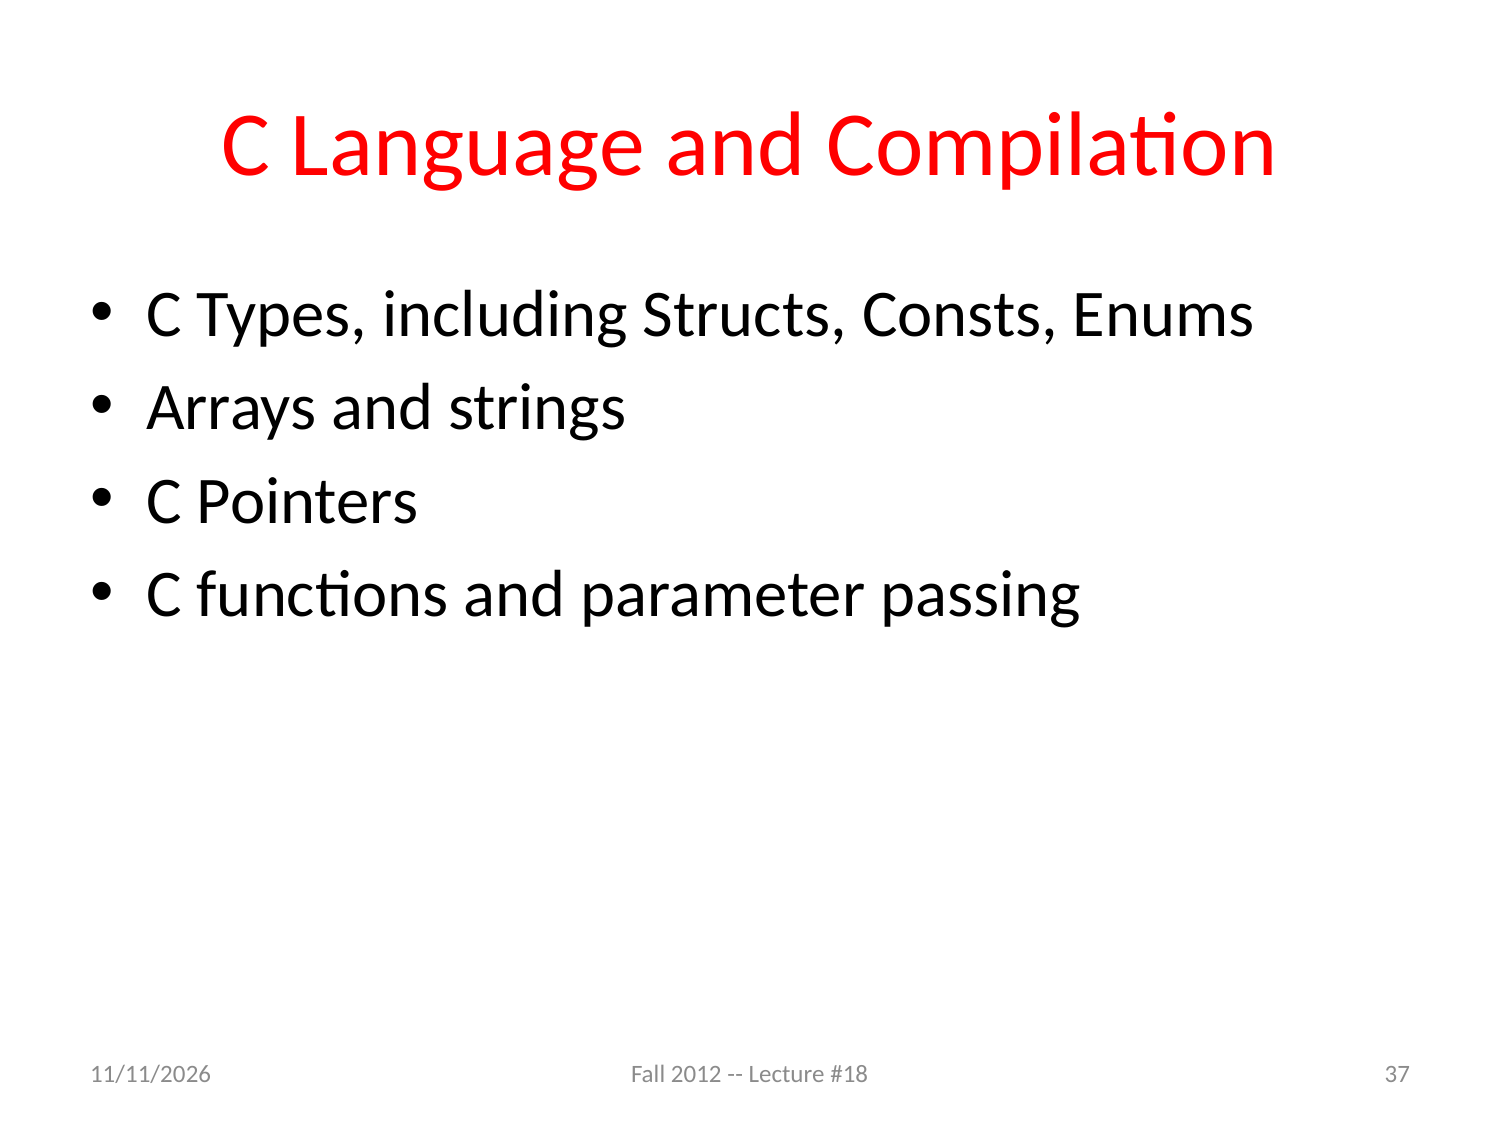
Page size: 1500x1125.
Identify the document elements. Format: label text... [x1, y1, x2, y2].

title C Language and Compilation [75, 45, 1425, 233]
slide_number 37 [1074, 1042, 1425, 1103]
footer Fall 2012 -- Lecture #18 [512, 1042, 988, 1103]
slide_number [75, 1042, 425, 1103]
list C Types, including Structs, Consts, Enums Arrays and strings C Pointers C functions and parameter passing [75, 262, 1425, 1005]
